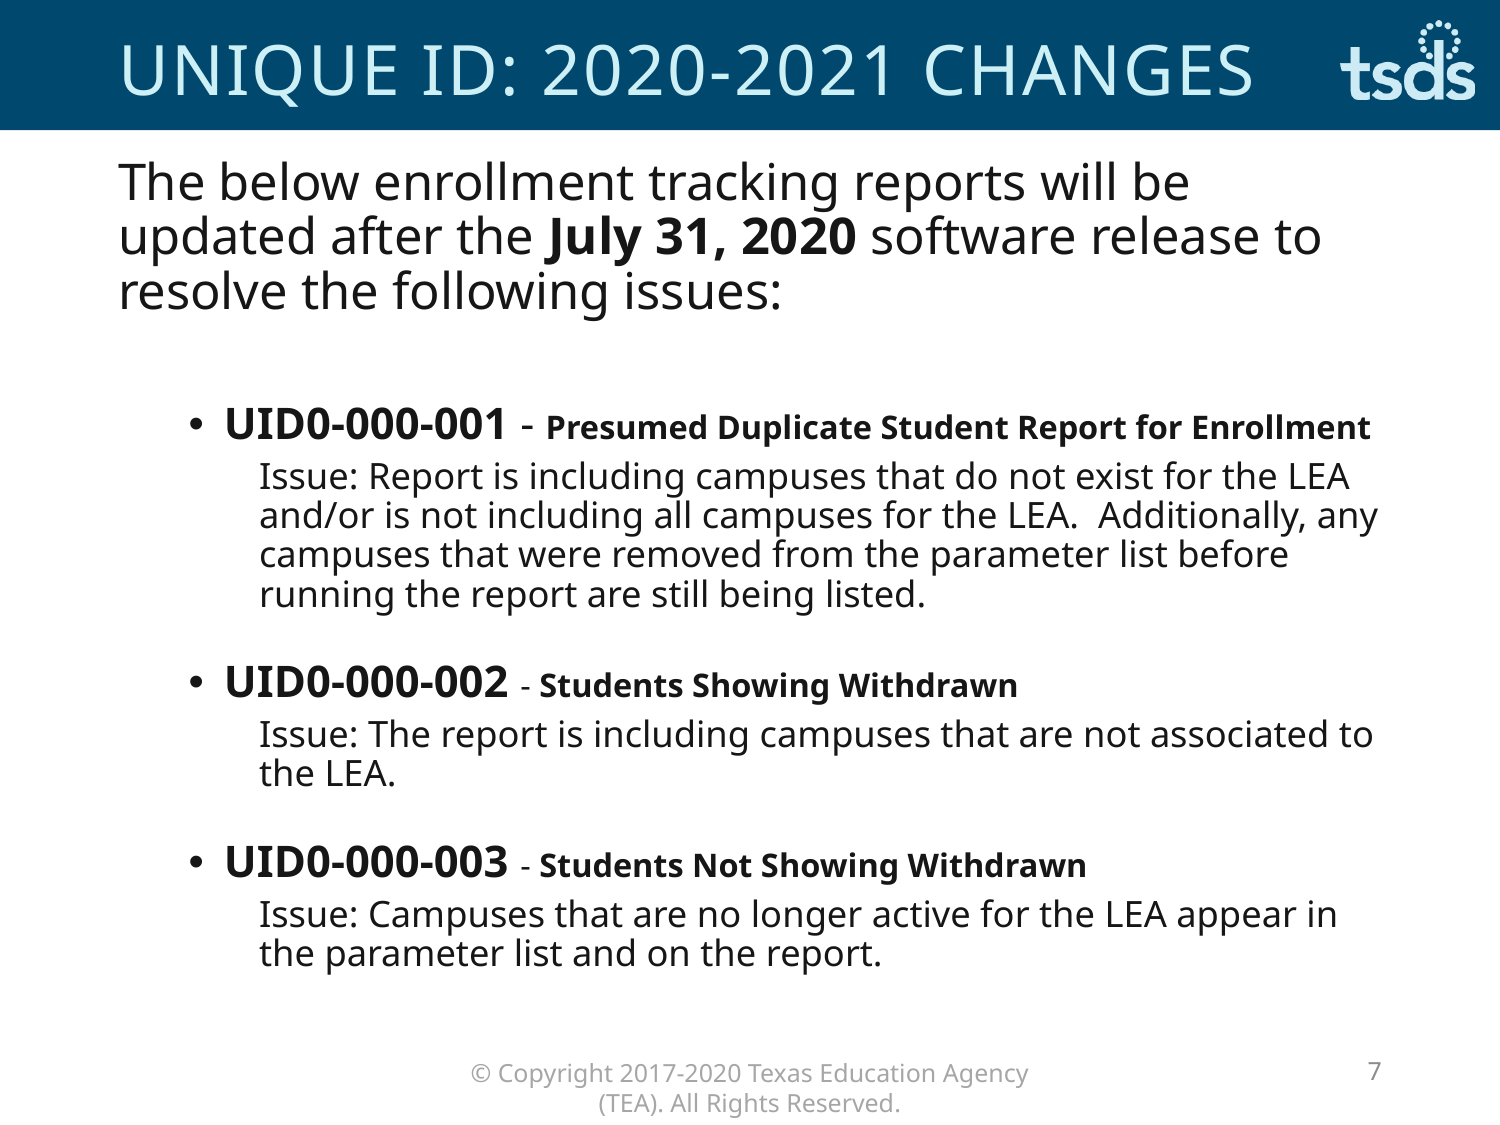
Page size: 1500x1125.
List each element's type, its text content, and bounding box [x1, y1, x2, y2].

picture [1341, 48, 1369, 99]
picture [1373, 62, 1401, 99]
picture [1405, 41, 1443, 99]
title Unique ID: 2020-2021 changes [103, 7, 1304, 138]
slide_number 7 [1059, 1043, 1397, 1103]
list The below enrollment tracking reports will be updated after the July 31, 2020 software release to resolve the following issues: UID0-000-001 - Presumed Duplicate Student Report for Enrollment Issue: Report is including campuses that do not exist for the LEA and/or is not including all campuses for the LEA. Additionally, any campuses that were removed from the parameter list before running the report are still being listed. UID0-000-002 - Students Showing Withdrawn Issue: The report is including campuses that are not associated to the LEA. UID0-000-003 - Students Not Showing Withdrawn Issue: Campuses that are no longer active for the LEA appear in the parameter list and on the report. [103, 148, 1397, 1043]
picture [1447, 63, 1474, 99]
